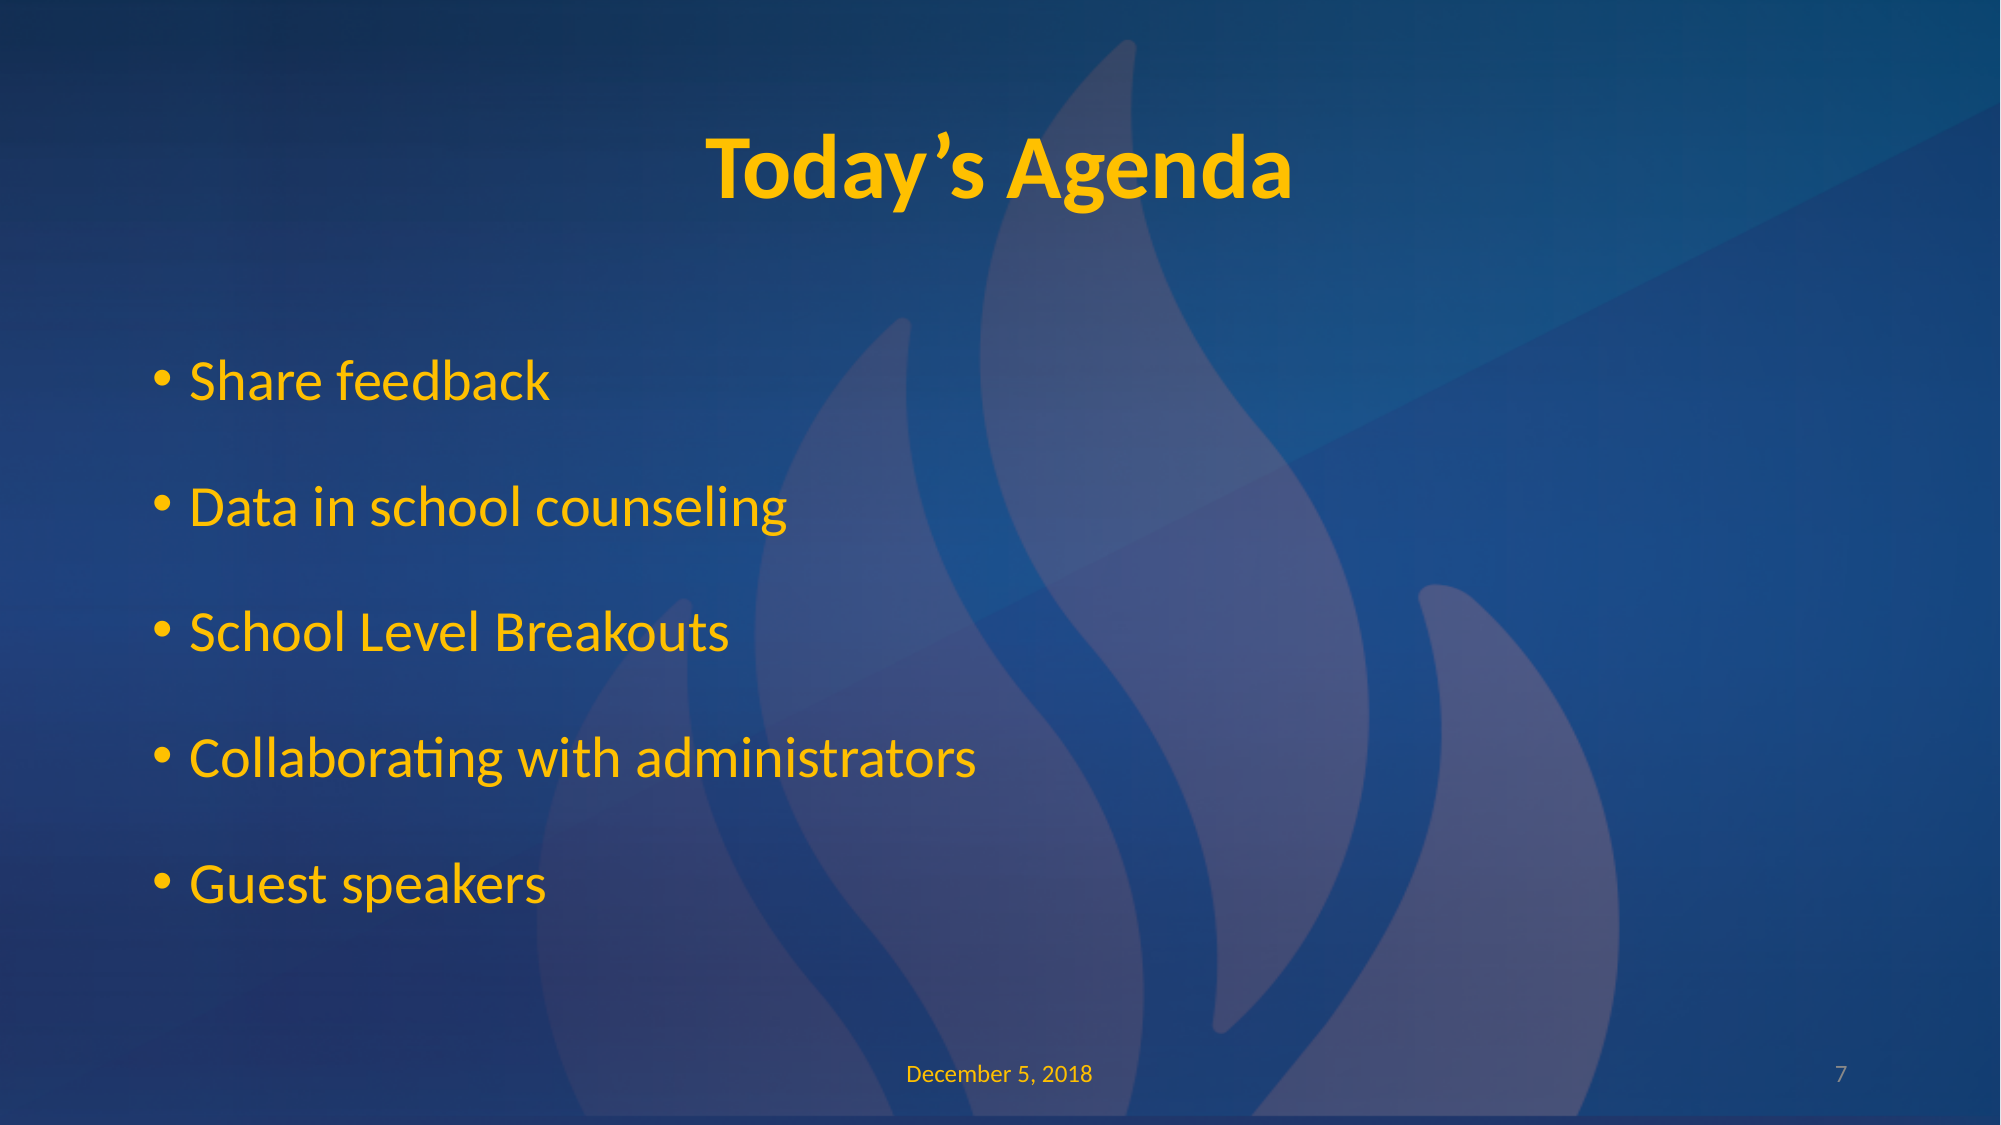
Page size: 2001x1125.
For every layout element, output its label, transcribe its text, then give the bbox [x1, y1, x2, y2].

picture [0, 0, 2001, 1125]
title Today’s Agenda [137, 59, 1863, 278]
list Share feedback Data in school counseling School Level Breakouts Collaborating with administrators Guest speakers [137, 299, 1863, 1014]
footer December 5, 2018 [662, 1042, 1338, 1103]
slide_number ‹#› [1412, 1042, 1863, 1103]
